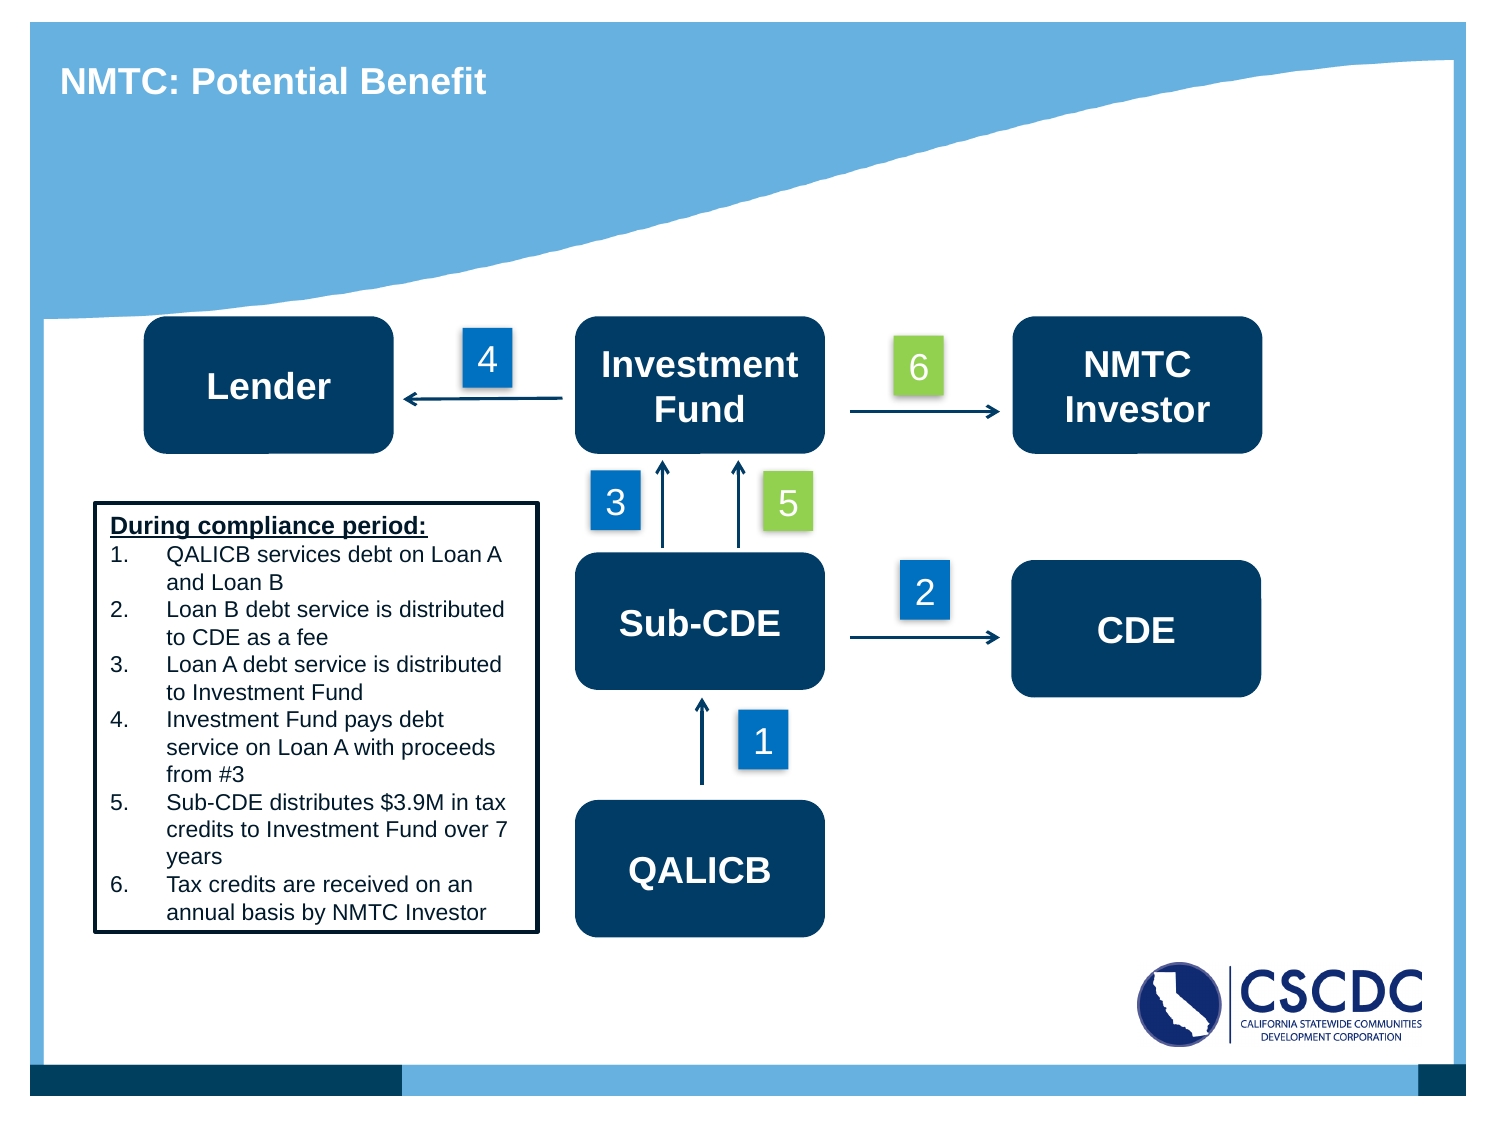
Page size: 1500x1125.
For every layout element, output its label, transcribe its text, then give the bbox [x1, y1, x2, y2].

text_box NMTC Investor [1010, 314, 1265, 456]
text_box 1 [735, 706, 791, 772]
text_box Investment Fund [572, 314, 828, 456]
text_box During compliance period: QALICB services debt on Loan A and Loan B Loan B debt service is distributed to CDE as a fee Loan A debt service is distributed to Investment Fund Investment Fund pays debt service on Loan A with proceeds from #3 Sub-CDE distributes $3.9M in tax credits to Investment Fund over 7 years Tax credits are received on an annual basis by NMTC Investor [93, 501, 540, 934]
title NMTC: Potential Benefit [24, 49, 1392, 126]
text_box Sub-CDE [572, 550, 828, 692]
text_box 5 [760, 468, 816, 534]
text_box 4 [459, 325, 516, 391]
text_box 3 [588, 467, 644, 533]
text_box 6 [891, 333, 947, 399]
text_box CDE [1009, 557, 1264, 700]
text_box Lender [141, 314, 396, 456]
text_box 2 [897, 557, 953, 623]
text_box QALICB [572, 797, 828, 940]
picture [30, 22, 1466, 1096]
